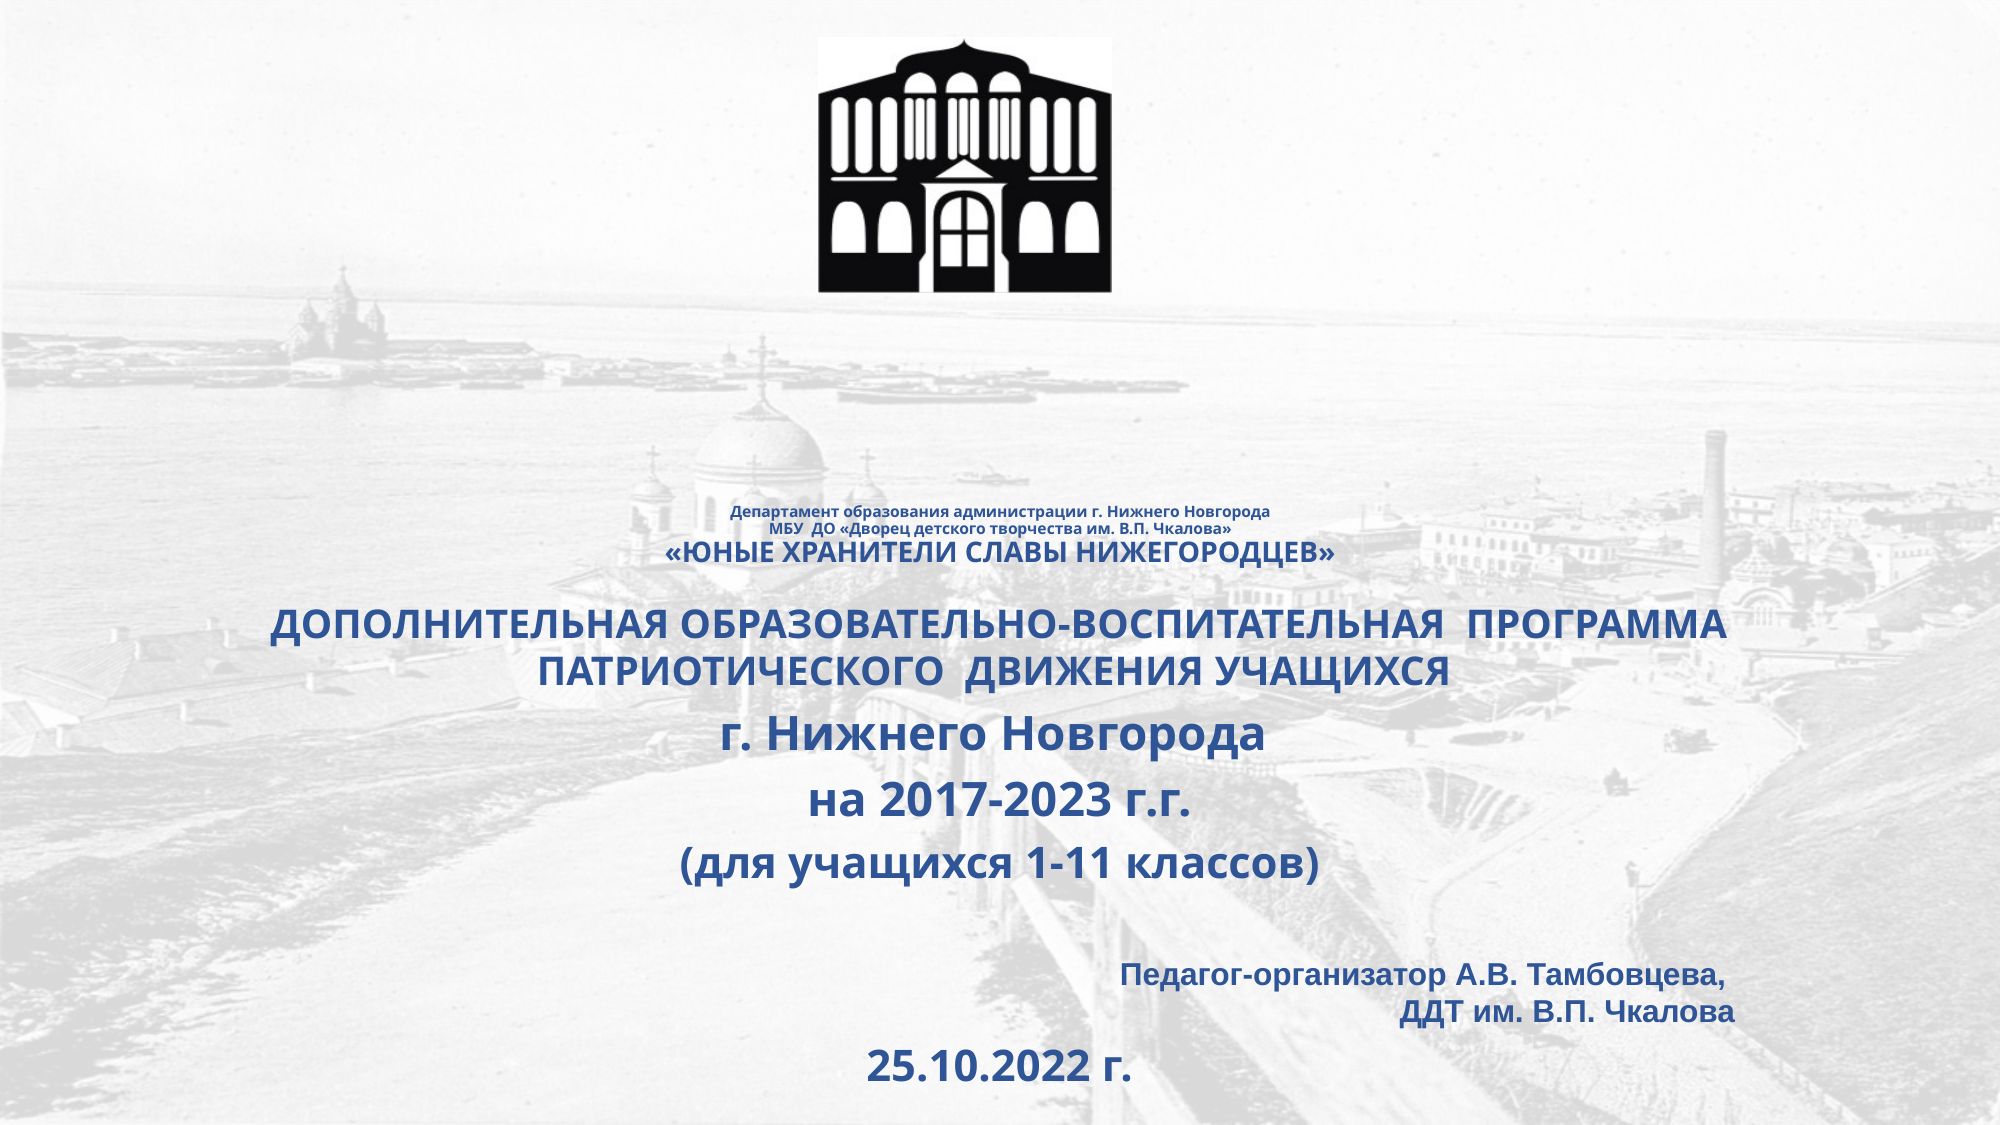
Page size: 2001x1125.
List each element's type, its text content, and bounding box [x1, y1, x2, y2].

subtitle ДОПОЛНИТЕЛЬНАЯ ОБРАЗОВАТЕЛЬНО-ВОСПИТАТЕЛЬНАЯ ПРОГРАММА ПАТРИОТИЧЕСКОГО ДВИЖЕНИЯ УЧАЩИХСЯ г. Нижнего Новгорода на 2017-2023 г.г. (для учащихся 1-11 классов) Педагог-организатор А.В. Тамбовцева, ДДТ им. В.П. Чкалова 25.10.2022 г. [249, 590, 1750, 1101]
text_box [818, 37, 1112, 293]
title Департамент образования администрации г. Нижнего Новгорода МБУ ДО «Дворец детского творчества им. В.П. Чкалова» «ЮНЫЕ ХРАНИТЕЛИ СЛАВЫ НИЖЕГОРОДЦЕВ» [249, 309, 1750, 576]
